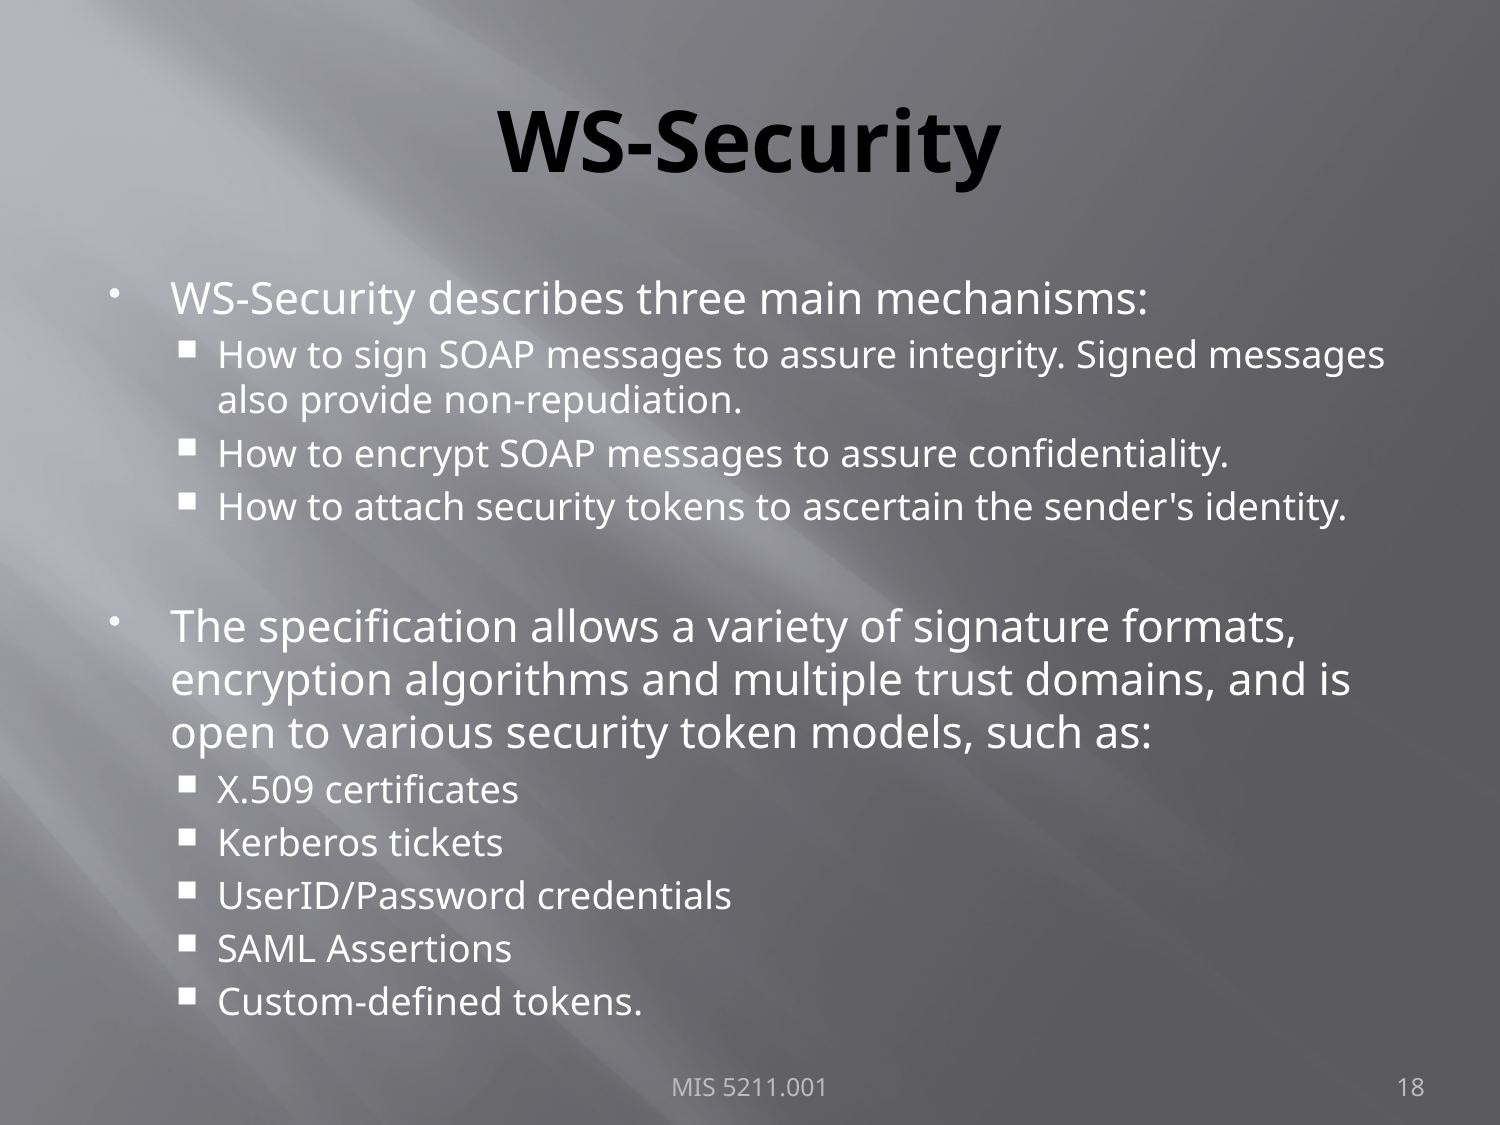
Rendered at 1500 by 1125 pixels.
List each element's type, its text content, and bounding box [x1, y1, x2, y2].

list WS-Security describes three main mechanisms: How to sign SOAP messages to assure integrity. Signed messages also provide non-repudiation. How to encrypt SOAP messages to assure confidentiality. How to attach security tokens to ascertain the sender's identity. The specification allows a variety of signature formats, encryption algorithms and multiple trust domains, and is open to various security token models, such as: X.509 certificates Kerberos tickets UserID/Password credentials SAML Assertions Custom-defined tokens. [75, 262, 1425, 1035]
title WS-Security [75, 45, 1425, 233]
footer MIS 5211.001 [512, 1052, 988, 1113]
slide_number 18 [1299, 1052, 1425, 1113]
